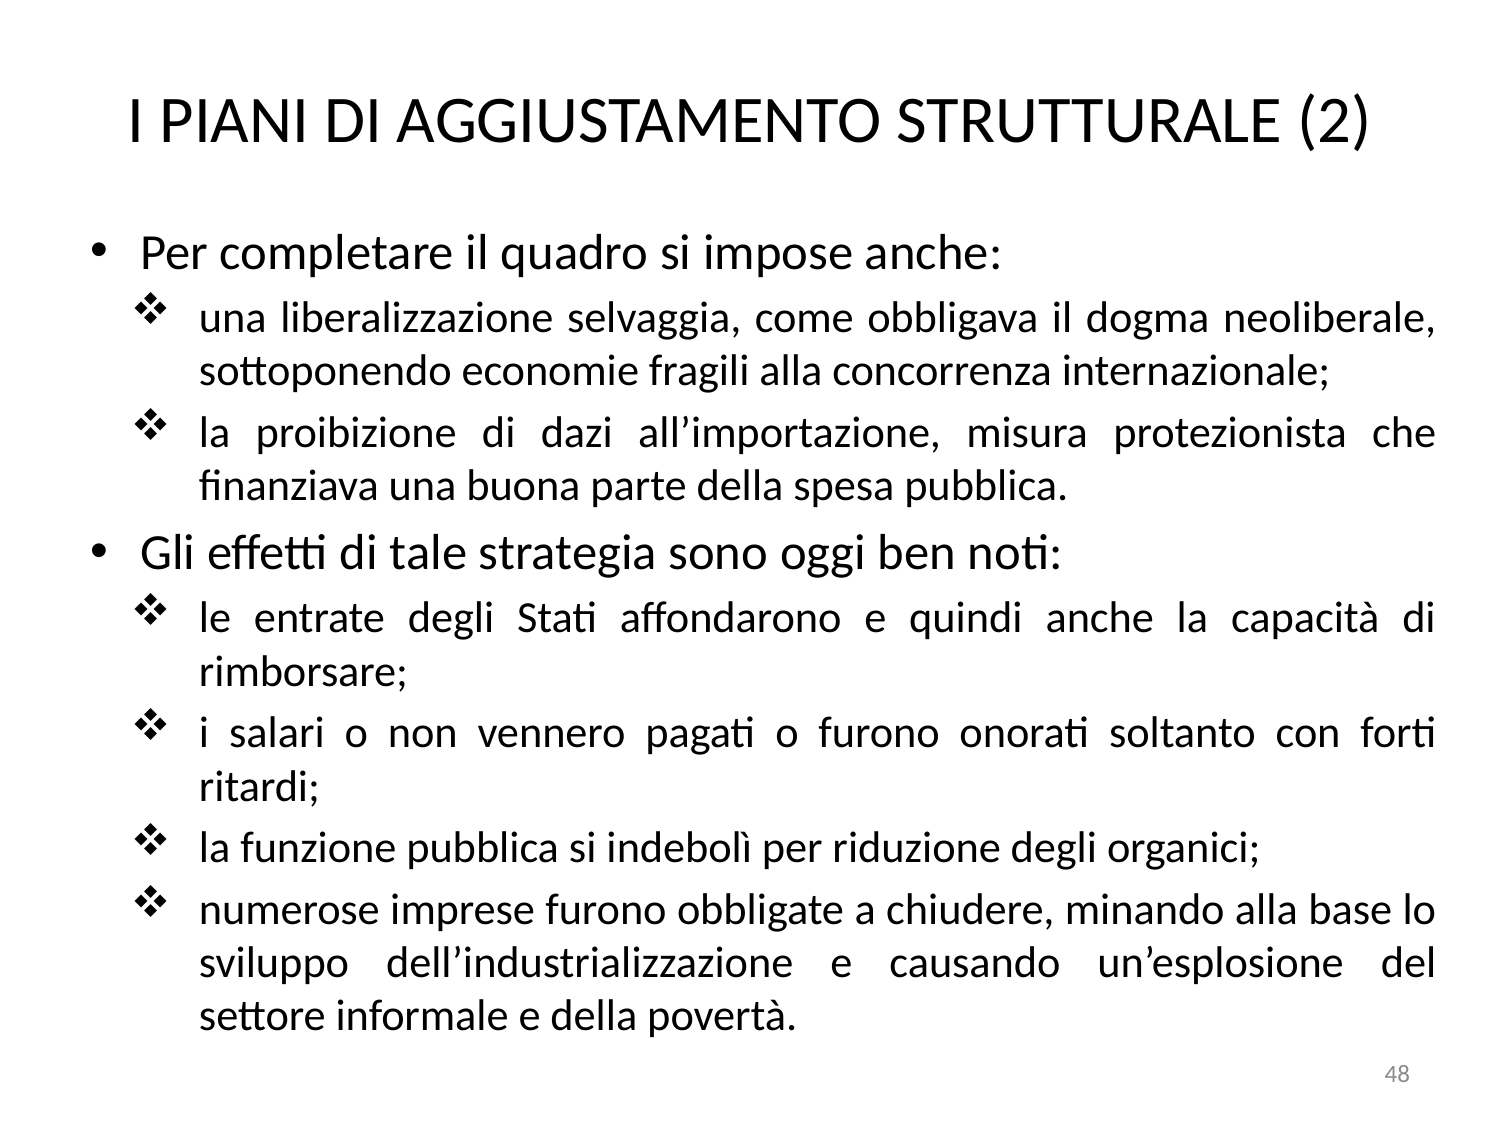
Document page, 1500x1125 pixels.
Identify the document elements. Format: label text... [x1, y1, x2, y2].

slide_number 48 [1074, 1042, 1425, 1103]
list Per completare il quadro si impose anche: una liberalizzazione selvaggia, come obbligava il dogma neoliberale, sottoponendo economie fragili alla concorrenza internazionale; la proibizione di dazi all’importazione, misura protezionista che finanziava una buona parte della spesa pubblica. Gli effetti di tale strategia sono oggi ben noti: le entrate degli Stati affondarono e quindi anche la capacità di rimborsare; i salari o non vennero pagati o furono onorati soltanto con forti ritardi; la funzione pubblica si indebolì per riduzione degli organici; numerose imprese furono obbligate a chiudere, minando alla base lo sviluppo dell’industrializzazione e causando un’esplosione del settore informale e della povertà. [75, 210, 1454, 1067]
title I PIANI DI AGGIUSTAMENTO STRUTTURALE (2) [75, 45, 1425, 188]
